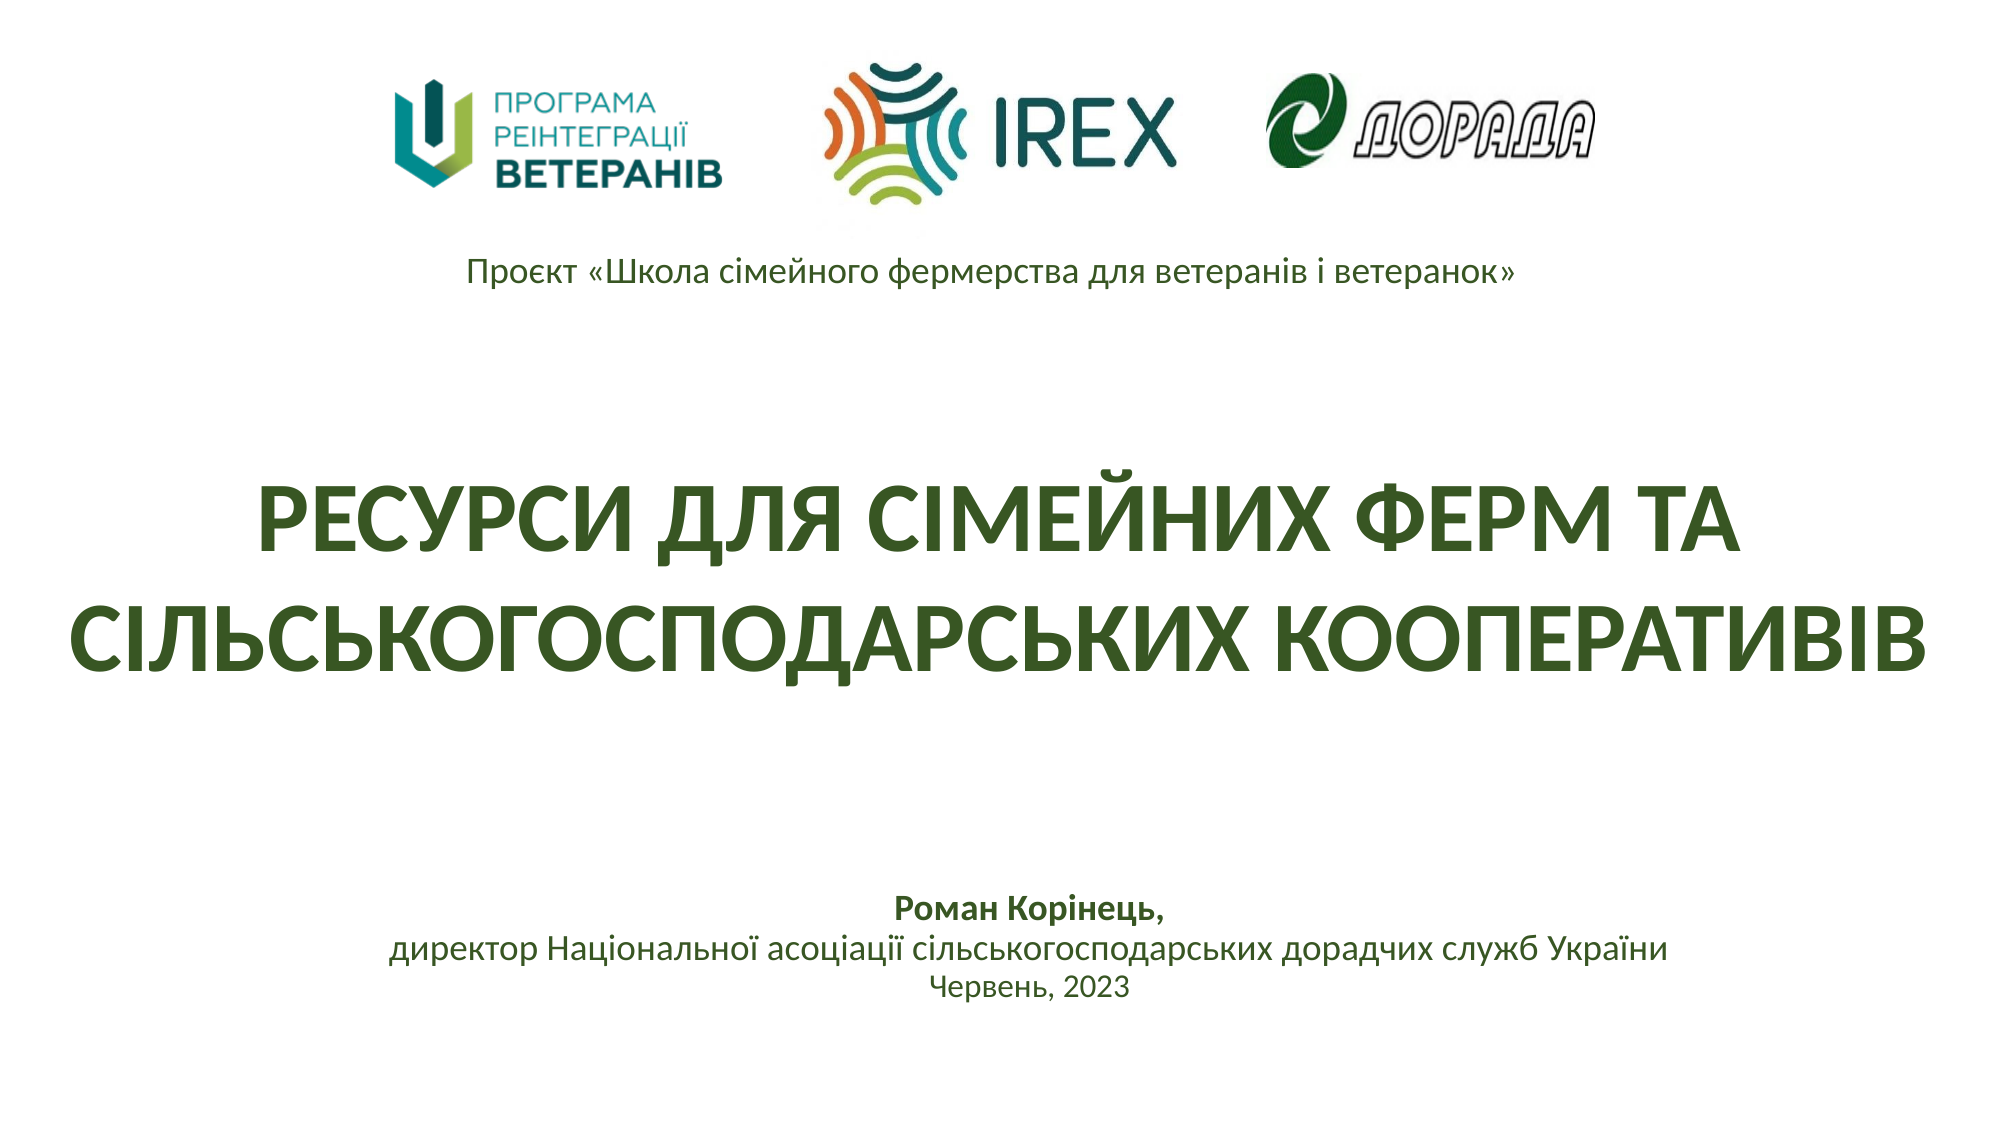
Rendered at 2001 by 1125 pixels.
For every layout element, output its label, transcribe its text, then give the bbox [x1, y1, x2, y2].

subtitle Роман Корінець, директор Національної асоціації сільськогосподарських дорадчих служб України Червень, 2023 [97, 881, 1962, 1013]
picture [354, 51, 763, 216]
picture [1265, 73, 1595, 168]
text_box Проєкт «Школа сімейного фермерства для ветеранів і ветеранок» [240, 238, 1744, 299]
title РЕСУРСИ ДЛЯ СІМЕЙНИХ ФЕРМ ТА СІЛЬСЬКОГОСПОДАРСЬКИХ КООПЕРАТИВІВ [0, 371, 2000, 700]
picture [788, 27, 1212, 240]
